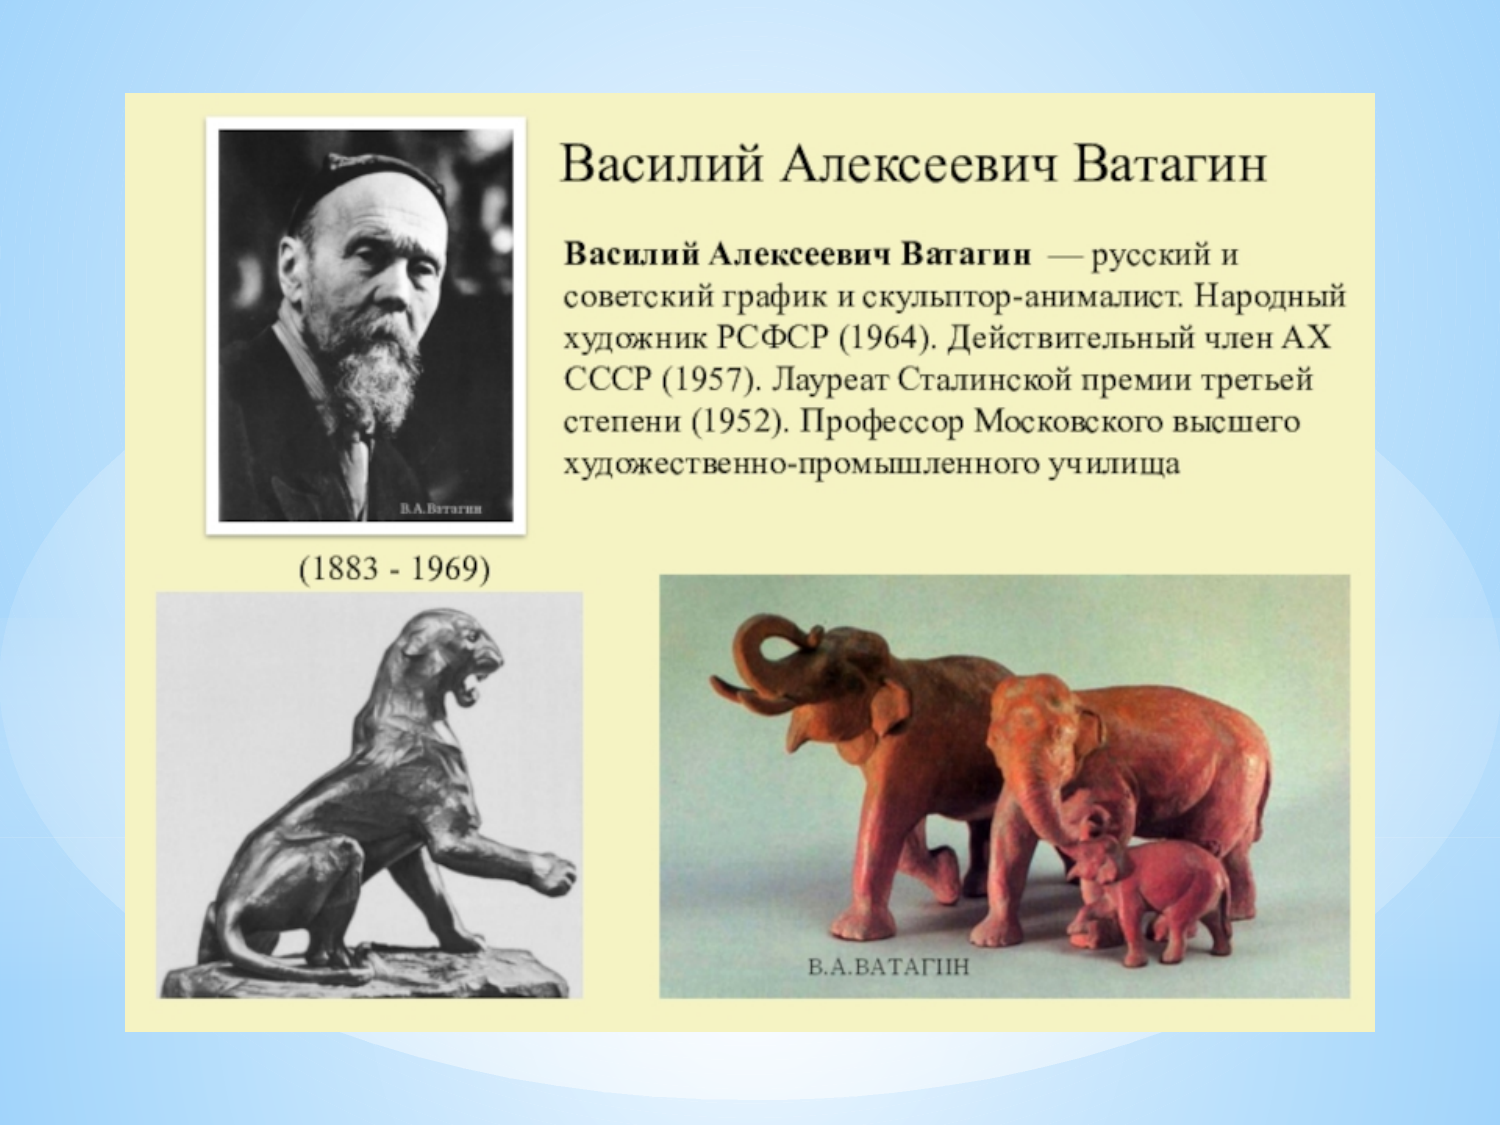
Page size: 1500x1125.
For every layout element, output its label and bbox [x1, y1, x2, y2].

picture [124, 93, 1376, 1032]
